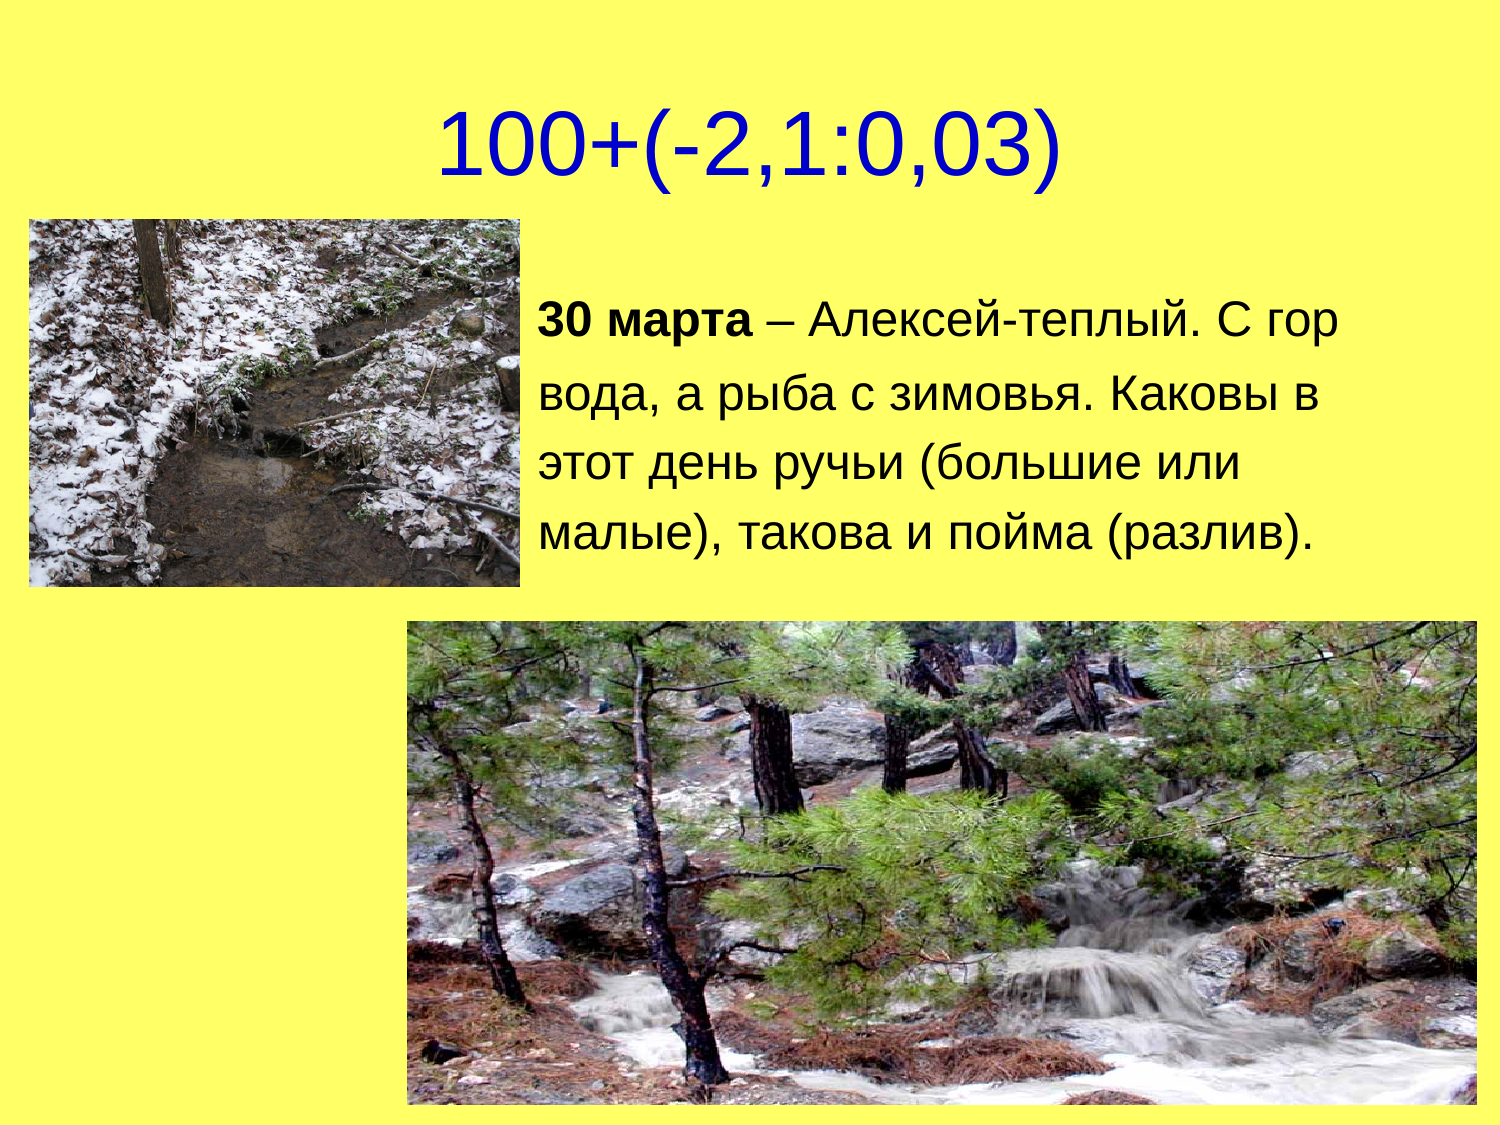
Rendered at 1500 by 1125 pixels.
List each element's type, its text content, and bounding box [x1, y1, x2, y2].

picture [29, 219, 520, 588]
list 30 марта – Алексей-теплый. С гор вода, а рыба с зимовья. Каковы в этот день ручьи (большие или малые), такова и пойма (разлив). [75, 262, 1425, 1005]
picture [407, 621, 1477, 1106]
title 100+(-2,1:0,03) [75, 45, 1425, 233]
